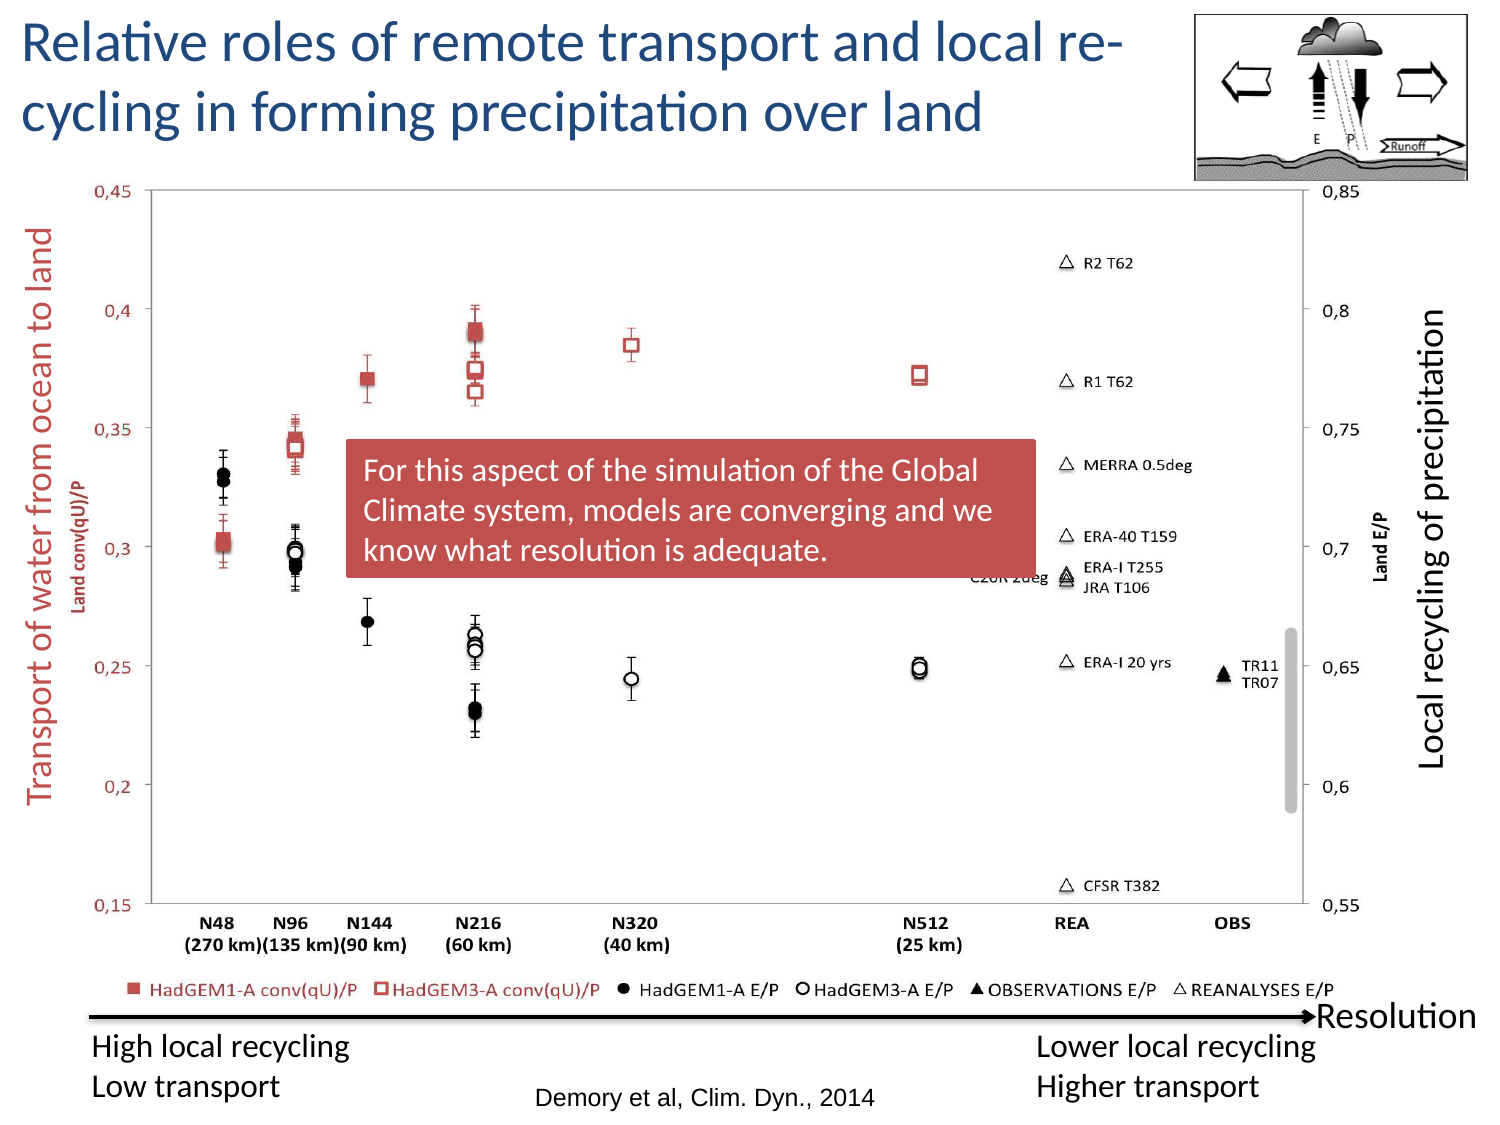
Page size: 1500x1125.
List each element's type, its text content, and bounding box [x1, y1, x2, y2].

text_box Transport of water from ocean to land [5, 162, 66, 872]
text_box Local recycling of precipitation [1417, 193, 1458, 894]
picture [40, 6, 1471, 1015]
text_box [76, 983, 1500, 1113]
text_box Relative roles of remote transport and local re-cycling in forming precipitation over land [6, 0, 1181, 151]
